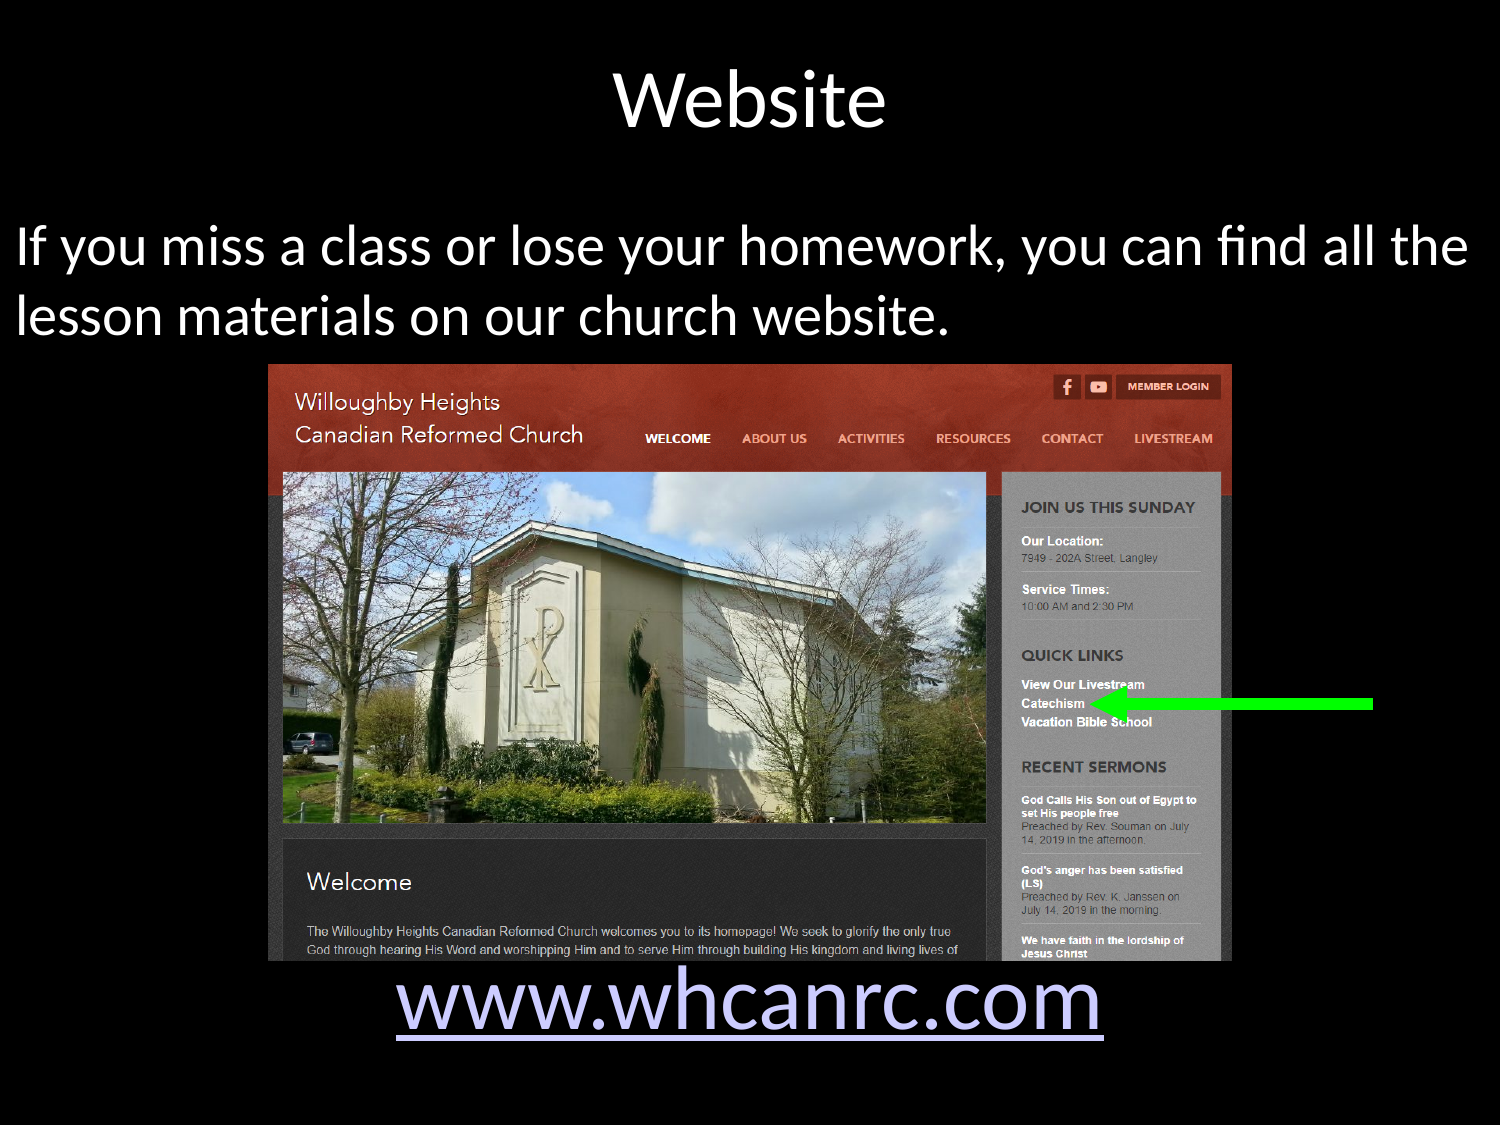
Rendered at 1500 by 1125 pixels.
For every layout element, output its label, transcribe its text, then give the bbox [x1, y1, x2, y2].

title Website [0, 0, 1500, 188]
picture [268, 364, 1232, 961]
list If you miss a class or lose your homework, you can find all the lesson materials on our church website. www.whcanrc.com [0, 200, 1500, 1125]
